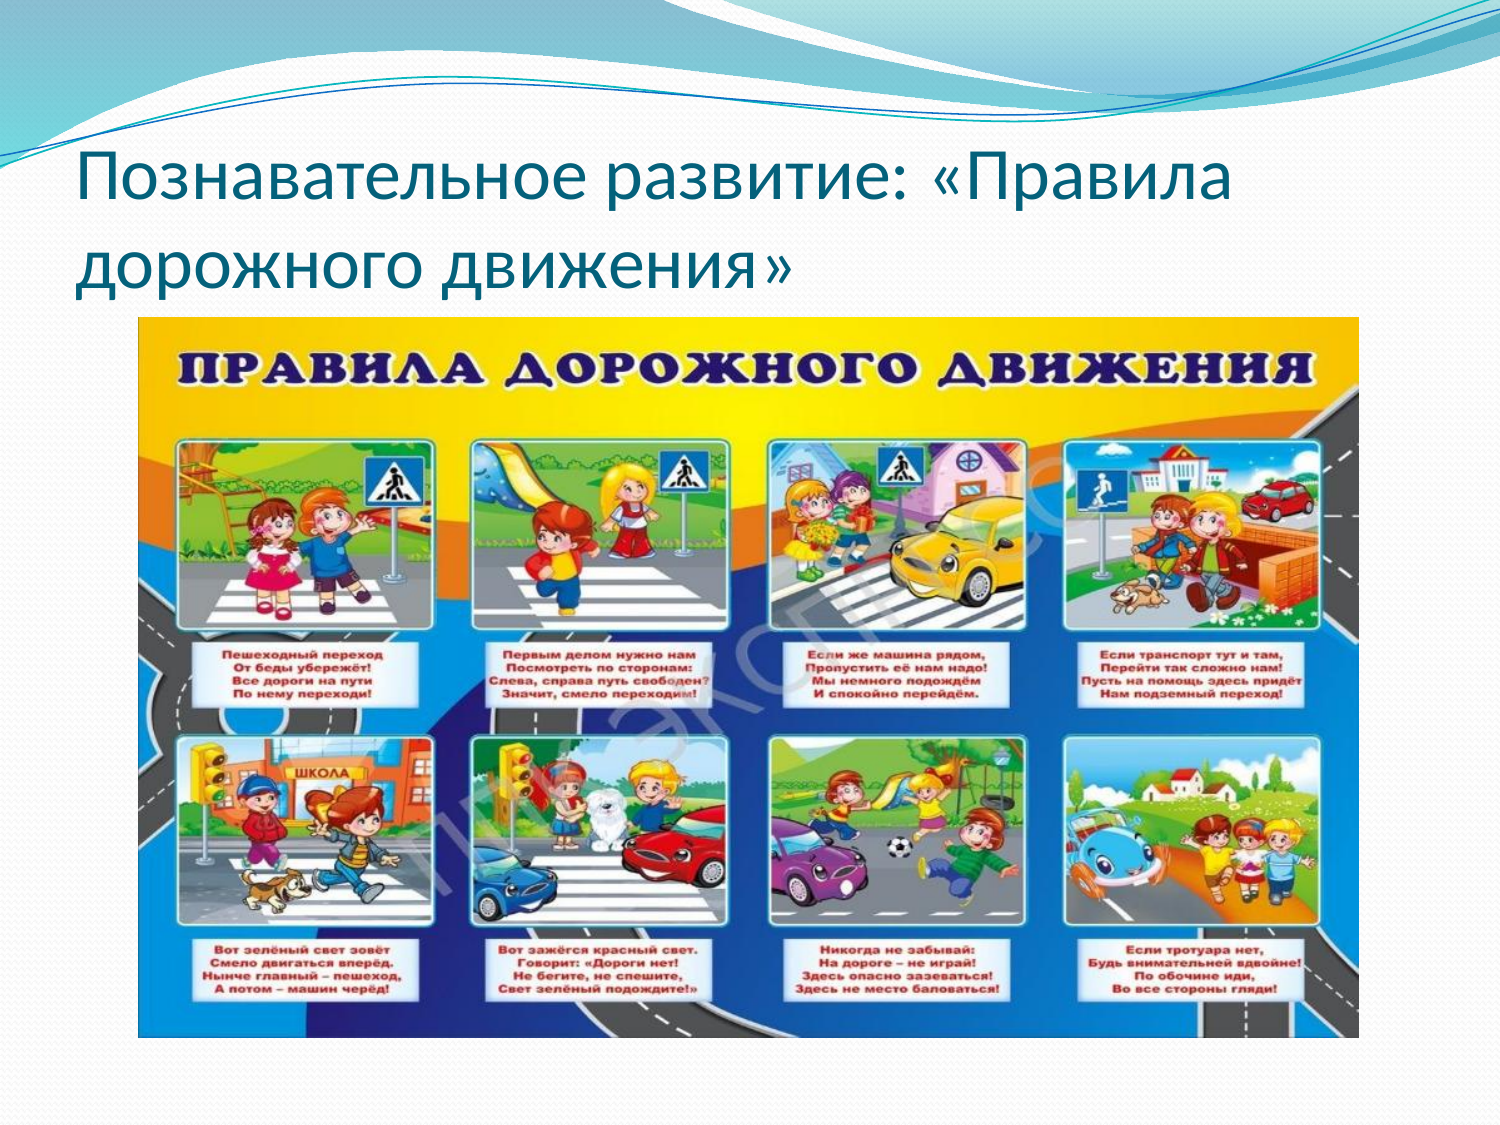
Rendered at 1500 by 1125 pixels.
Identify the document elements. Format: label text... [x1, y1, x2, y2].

title Познавательное развитие: «Правила дорожного движения» [75, 115, 1425, 303]
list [138, 317, 1360, 1038]
